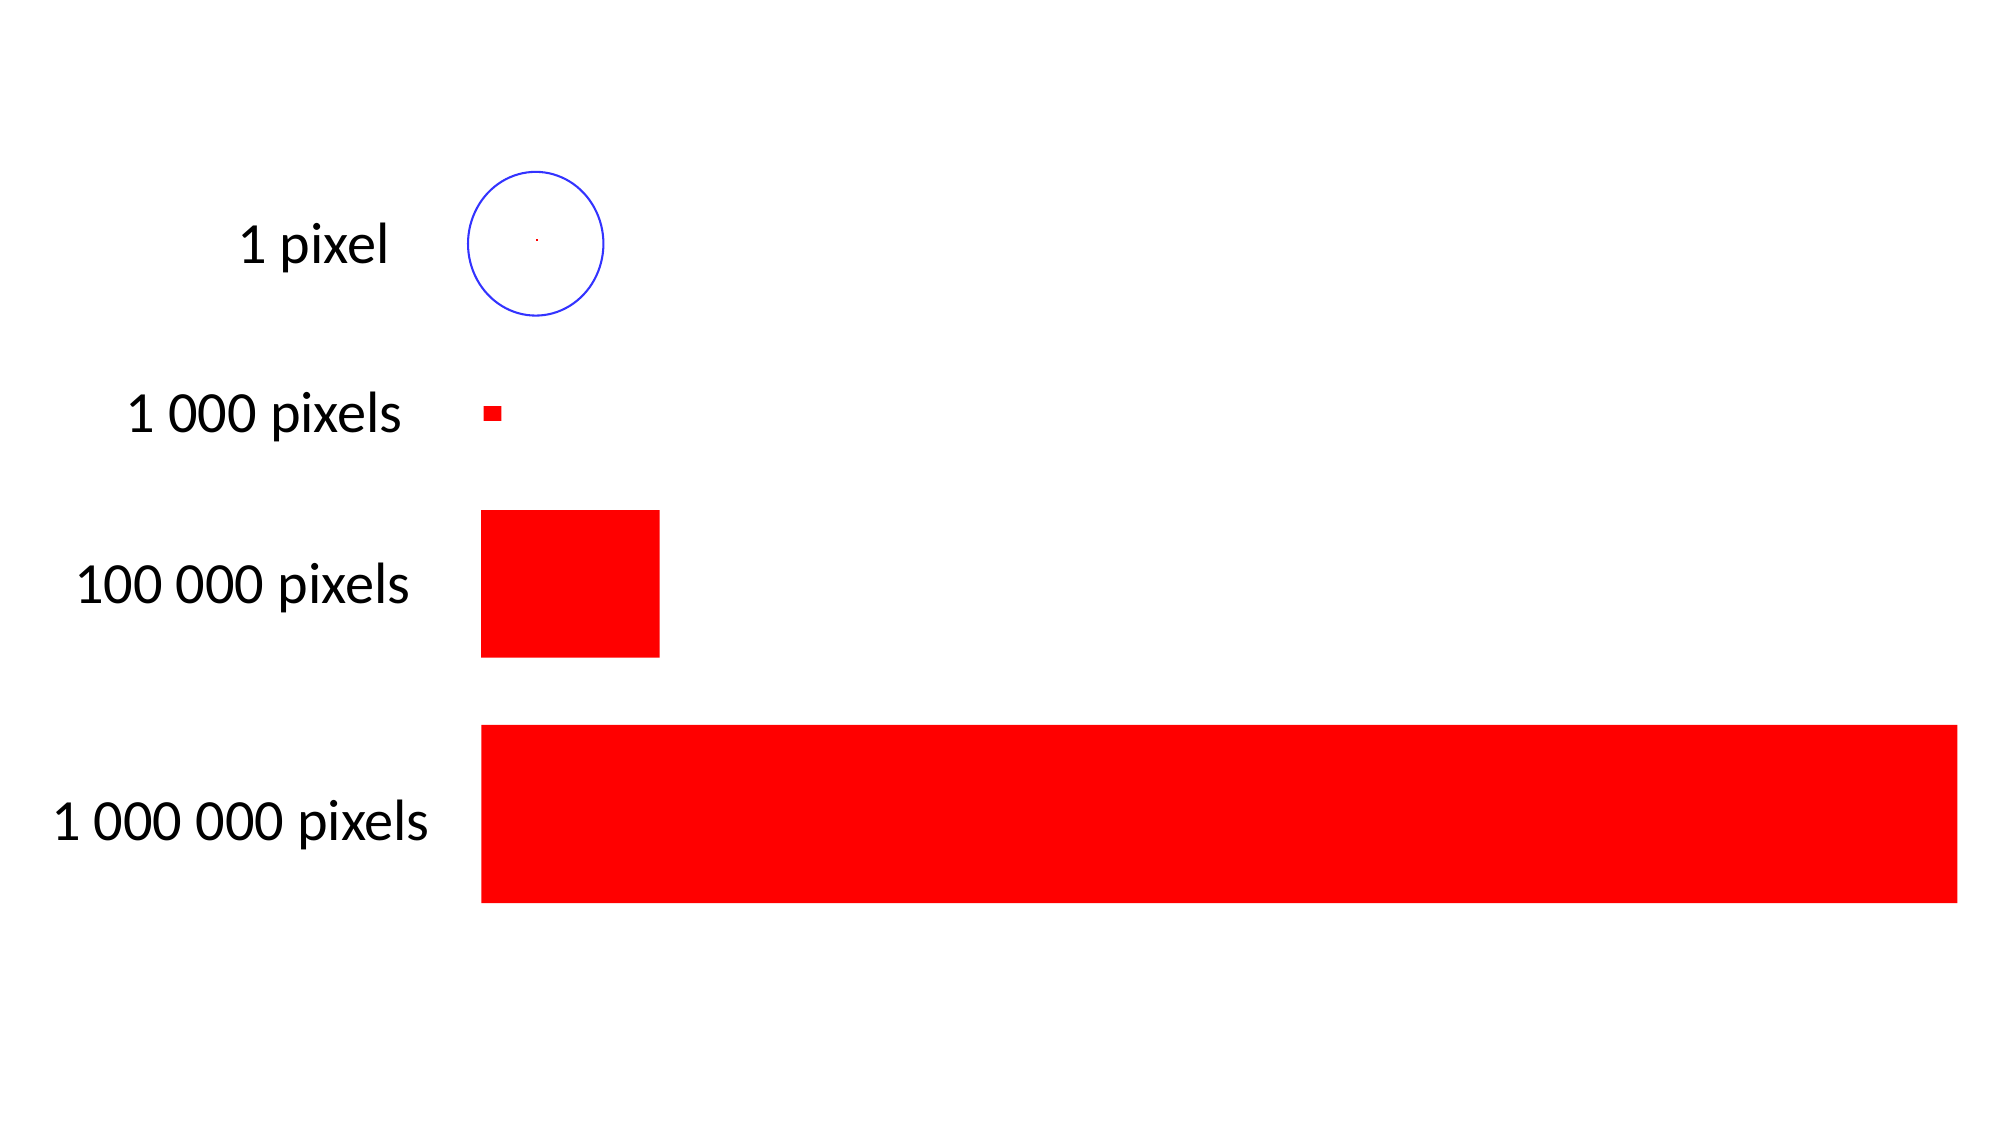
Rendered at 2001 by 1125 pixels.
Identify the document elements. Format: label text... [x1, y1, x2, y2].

text_box [483, 405, 502, 422]
text_box 100 000 pixels [59, 537, 426, 623]
text_box 1 000 pixels [110, 366, 418, 452]
text_box [480, 724, 1958, 904]
text_box 1 pixel [222, 197, 405, 283]
text_box 1 000 000 pixels [36, 774, 445, 860]
text_box [480, 509, 661, 659]
text_box [466, 170, 605, 317]
